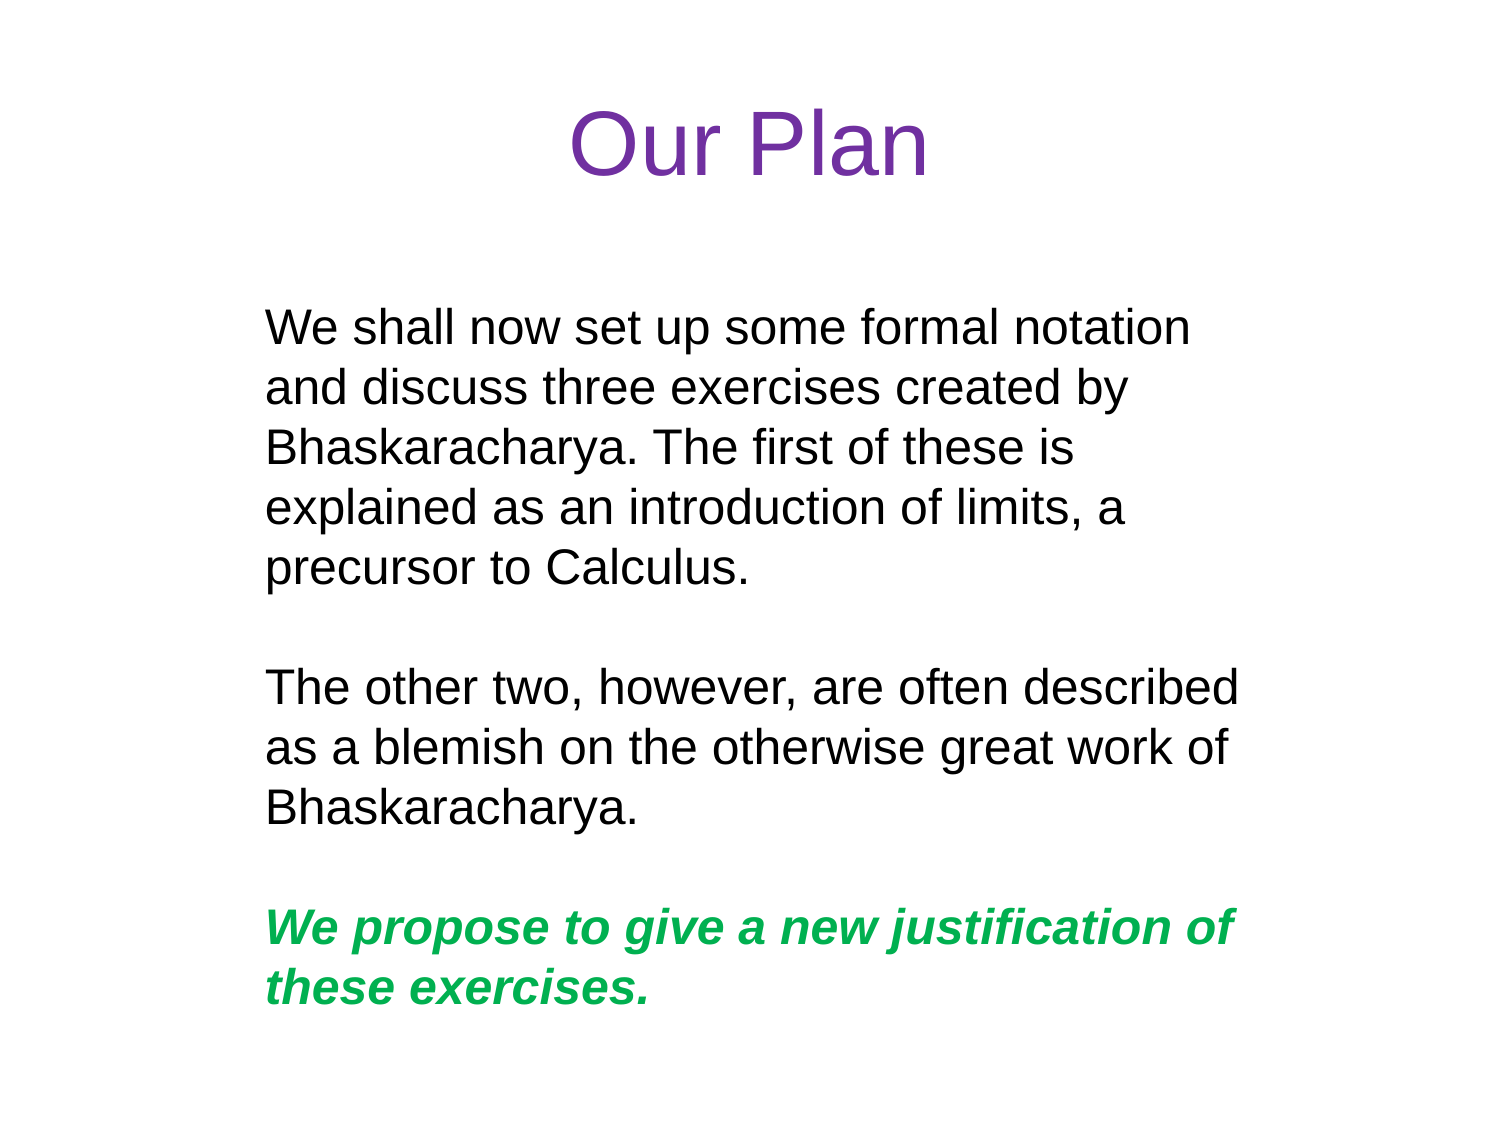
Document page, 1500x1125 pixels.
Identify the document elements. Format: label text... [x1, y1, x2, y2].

title Our Plan [75, 45, 1425, 233]
text_box We shall now set up some formal notation and discuss three exercises created by Bhaskaracharya. The first of these is explained as an introduction of limits, a precursor to Calculus. The other two, however, are often described as a blemish on the otherwise great work of Bhaskaracharya. We propose to give a new justification of these exercises. [249, 287, 1275, 1083]
